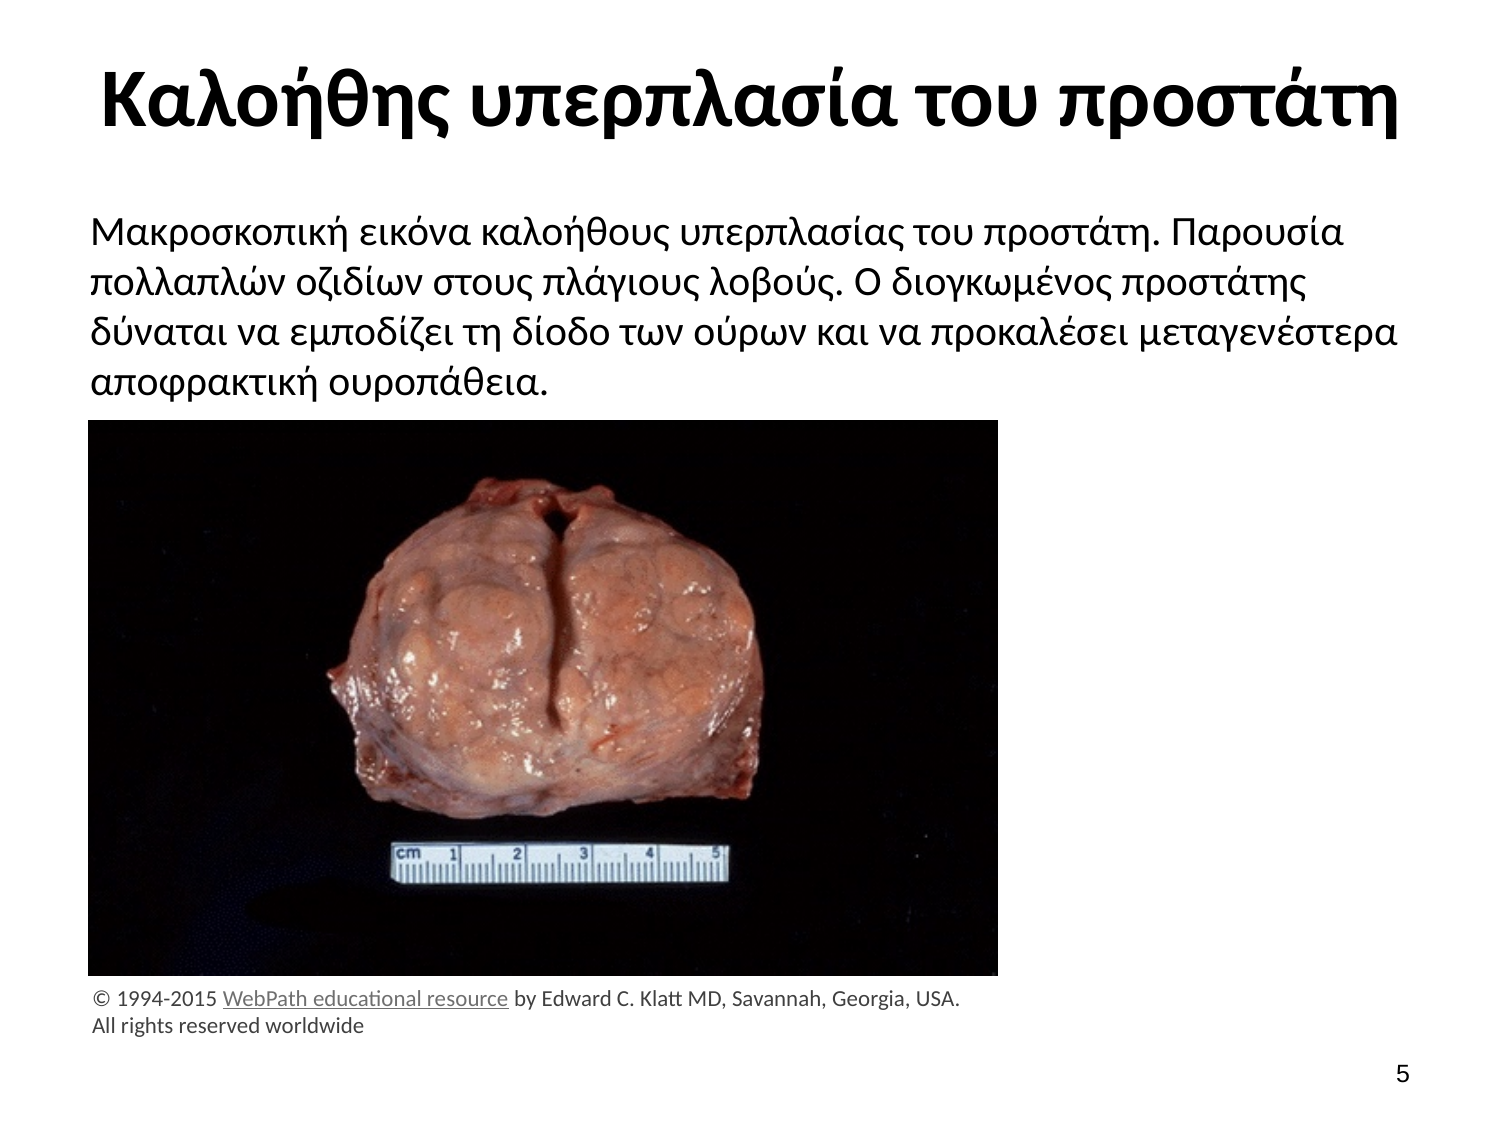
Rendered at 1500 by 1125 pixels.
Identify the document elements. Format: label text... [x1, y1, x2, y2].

picture [88, 420, 999, 977]
slide_number 4 [1074, 1042, 1425, 1103]
title Καλοήθης υπερπλασία του προστάτη [76, 19, 1427, 169]
list Μακροσκοπική εικόνα καλοήθους υπερπλασίας του προστάτη. Παρουσία πολλαπλών οζιδίων στους πλάγιους λοβούς. Ο διογκωμένος προστάτης δύναται να εμποδίζει τη δίοδο των ούρων και να προκαλέσει μεταγενέστερα αποφρακτική ουροπάθεια. [75, 196, 1425, 1024]
text_box © 1994-2015 WebPath educational resource by Edward C. Klatt MD, Savannah, Georgia, USA. All rights reserved worldwide [77, 975, 998, 1046]
